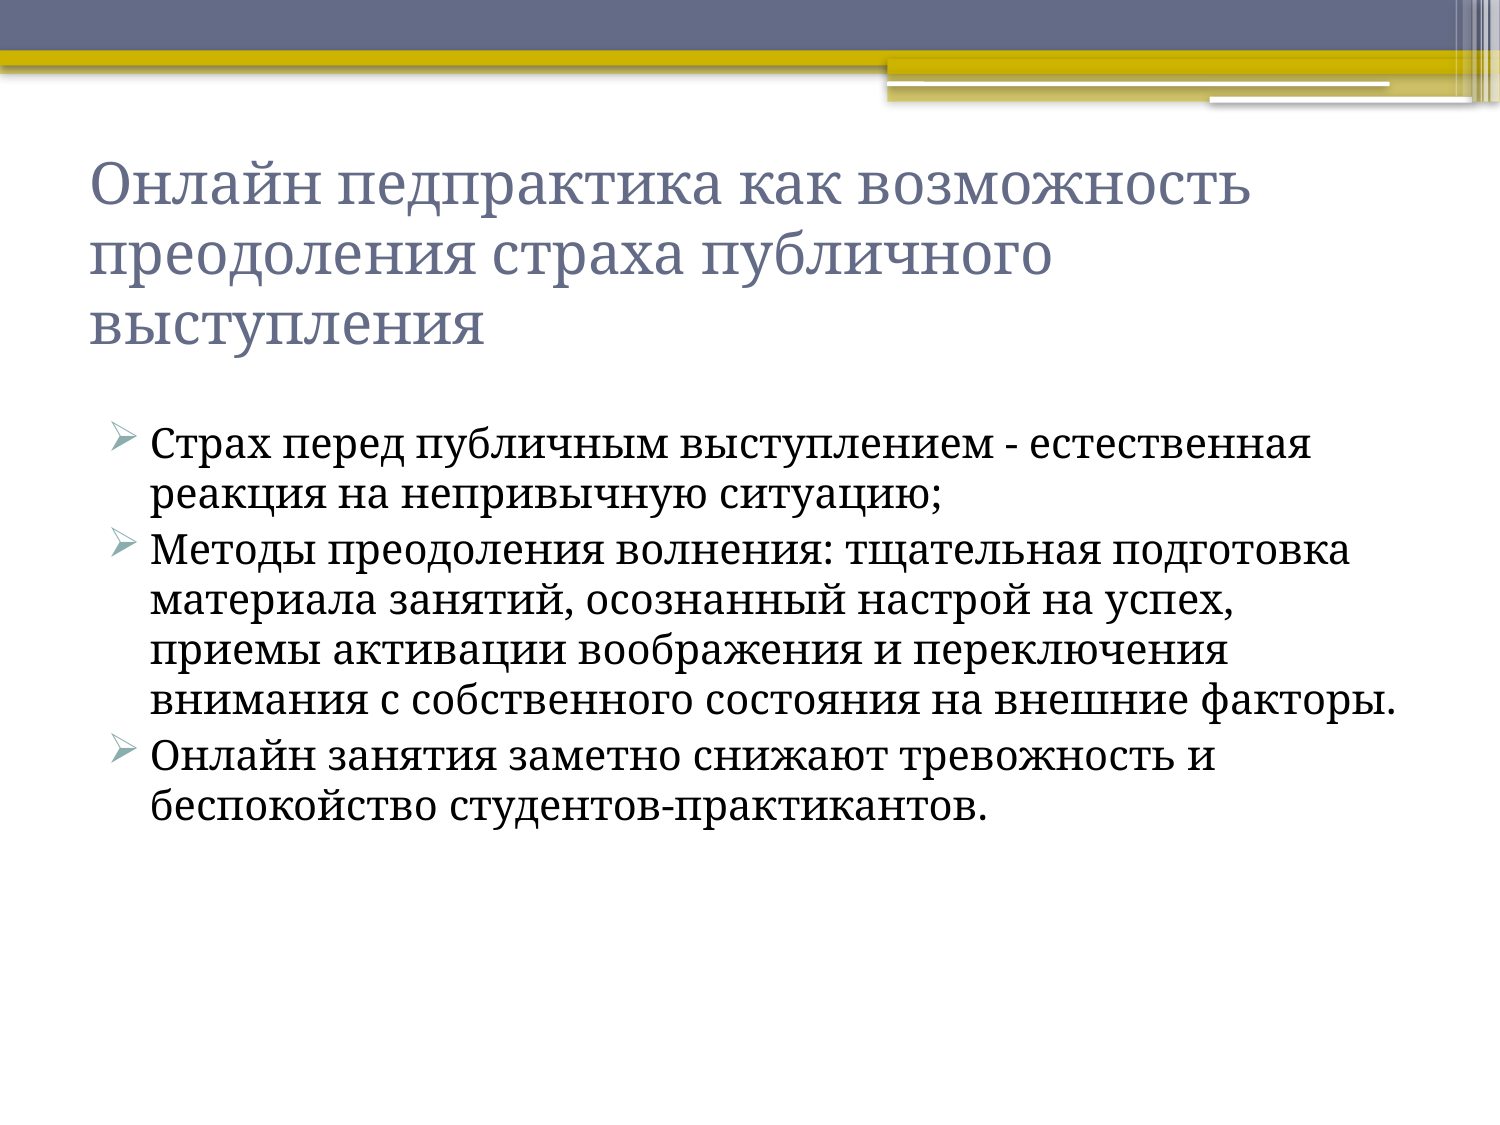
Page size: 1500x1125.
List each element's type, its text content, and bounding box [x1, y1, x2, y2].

title Онлайн педпрактика как возможность преодоления страха публичного выступления [75, 187, 1425, 315]
list Страх перед публичным выступлением - естественная реакция на непривычную ситуацию; Методы преодоления волнения: тщательная подготовка материала занятий, осознанный настрой на успех, приемы активации воображения и переключения внимания с собственного состояния на внешние факторы. Онлайн занятия заметно снижают тревожность и беспокойство студентов-практикантов. [75, 408, 1425, 1079]
